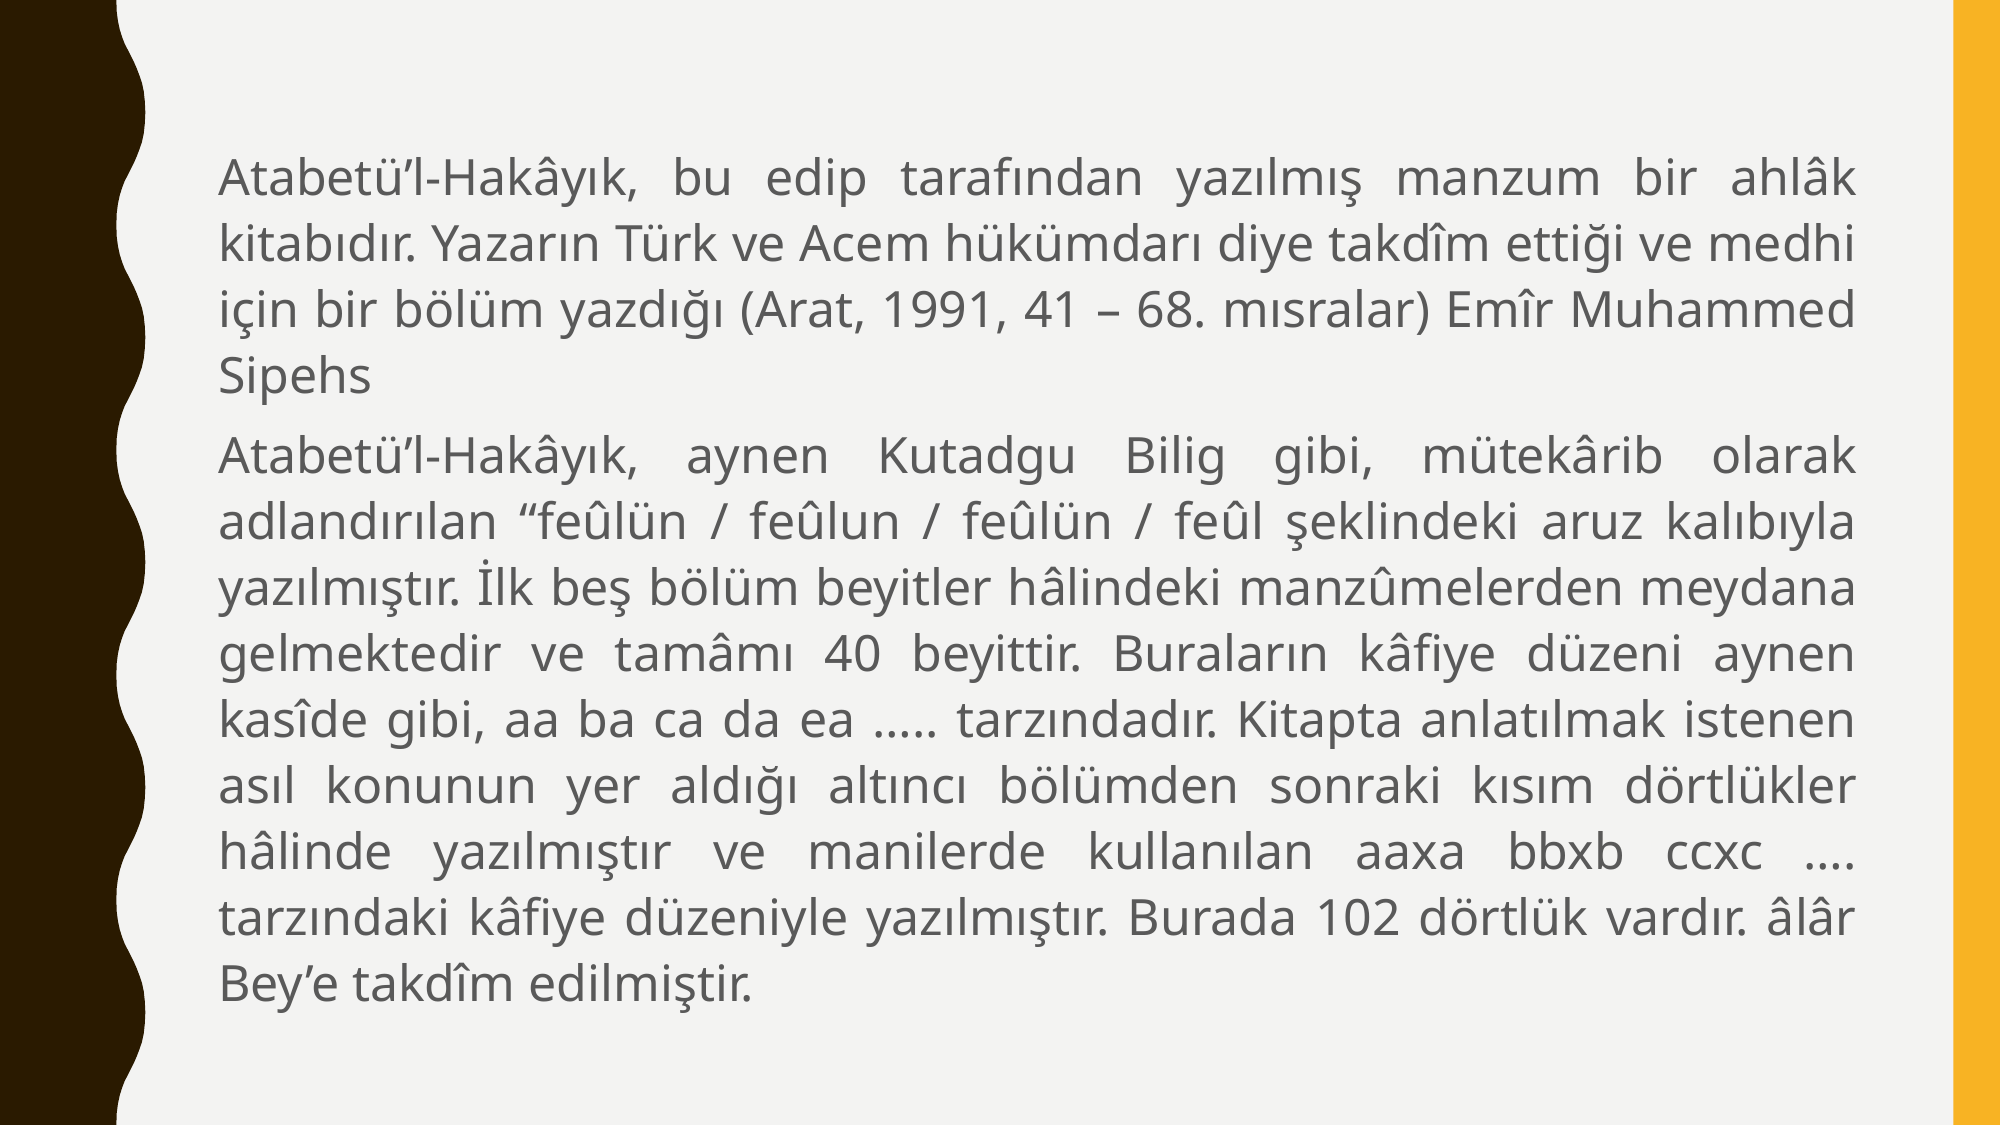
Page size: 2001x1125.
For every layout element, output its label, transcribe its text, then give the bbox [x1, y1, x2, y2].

list Atabetü’l-Hakâyık, bu edip tarafından yazılmış manzum bir ahlâk kitabıdır. Yazarın Türk ve Acem hükümdarı diye takdîm ettiği ve medhi için bir bölüm yazdığı (Arat, 1991, 41 – 68. mısralar) Emîr Muhammed Sipehs Atabetü’l-Hakâyık, aynen Kutadgu Bilig gibi, mütekârib olarak adlandırılan “feûlün / feûlun / feûlün / feûl şeklindeki aruz kalıbıyla yazılmıştır. İlk beş bölüm beyitler hâlindeki manzûmelerden meydana gelmektedir ve tamâmı 40 beyittir. Buraların kâfiye düzeni aynen kasîde gibi, aa ba ca da ea ….. tarzındadır. Kitapta anlatılmak istenen asıl konunun yer aldığı altıncı bölümden sonraki kısım dörtlükler hâlinde yazılmıştır ve manilerde kullanılan aaxa bbxb ccxc …. tarzındaki kâfiye düzeniyle yazılmıştır. Burada 102 dörtlük vardır. âlâr Bey’e takdîm edilmiştir. [203, 131, 1873, 1044]
